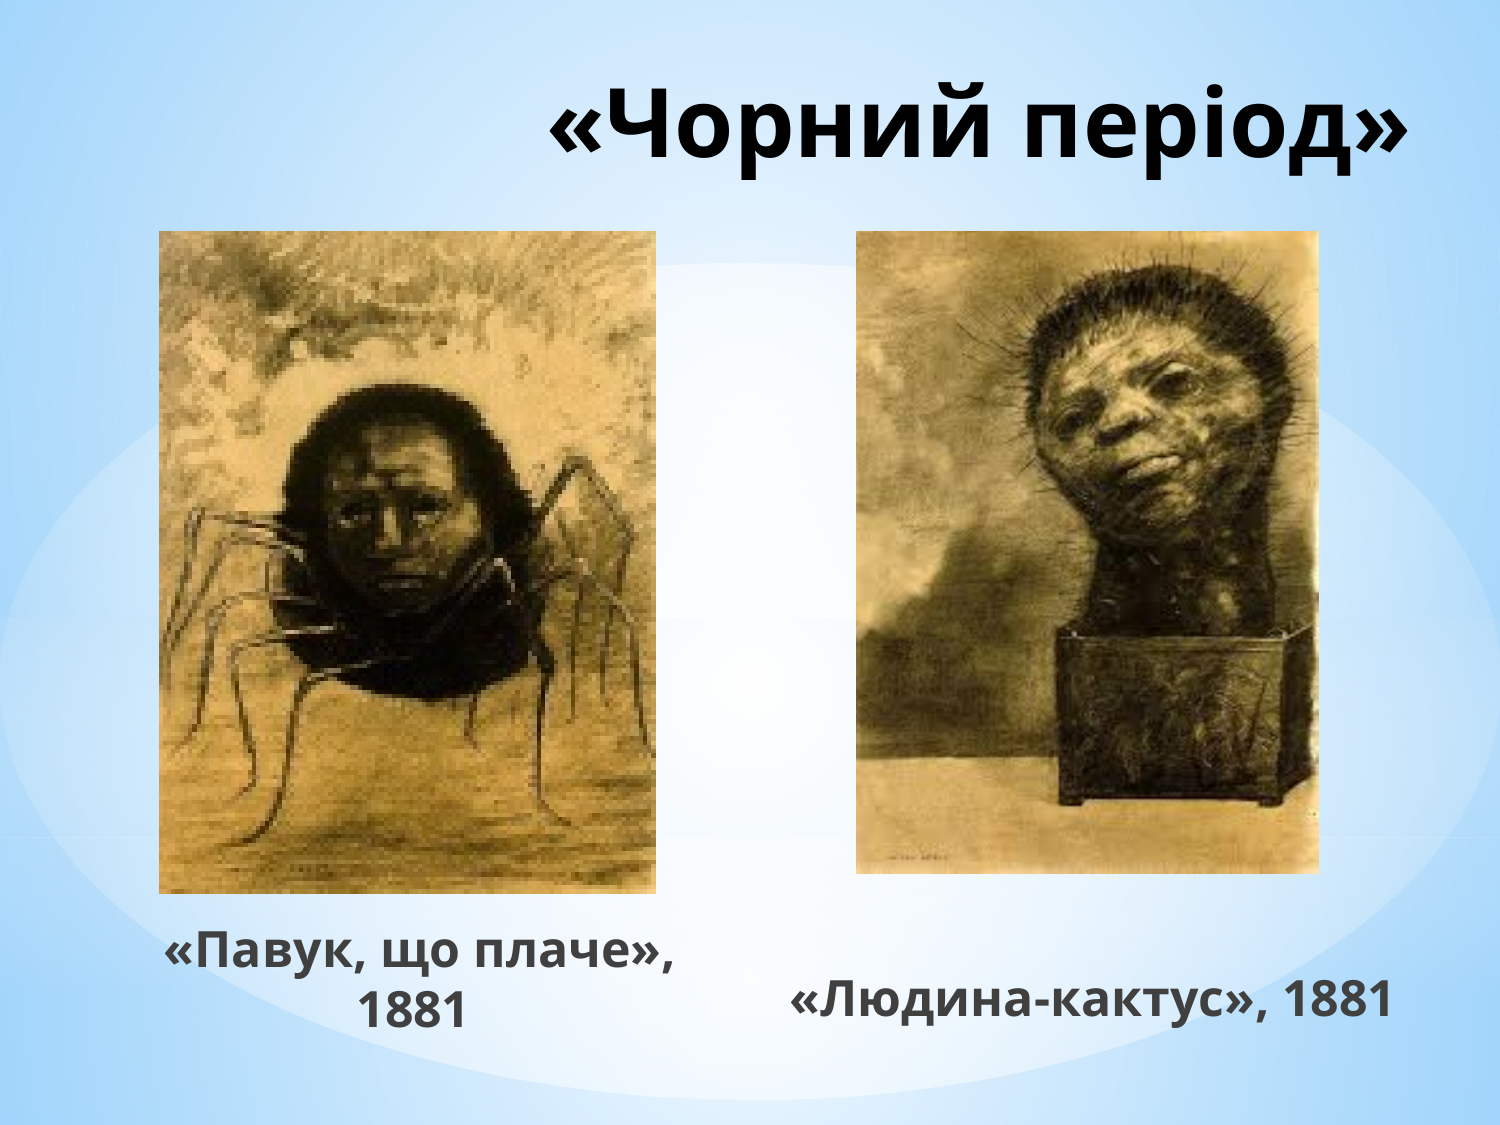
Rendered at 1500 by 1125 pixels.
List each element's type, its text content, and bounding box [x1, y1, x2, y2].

list «Людина-кактус», 1881 [761, 928, 1425, 1034]
title «Чорний період» [76, 54, 1427, 243]
list «Павук, що плаче», 1881 [88, 940, 752, 1046]
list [855, 231, 1319, 874]
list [159, 231, 656, 894]
